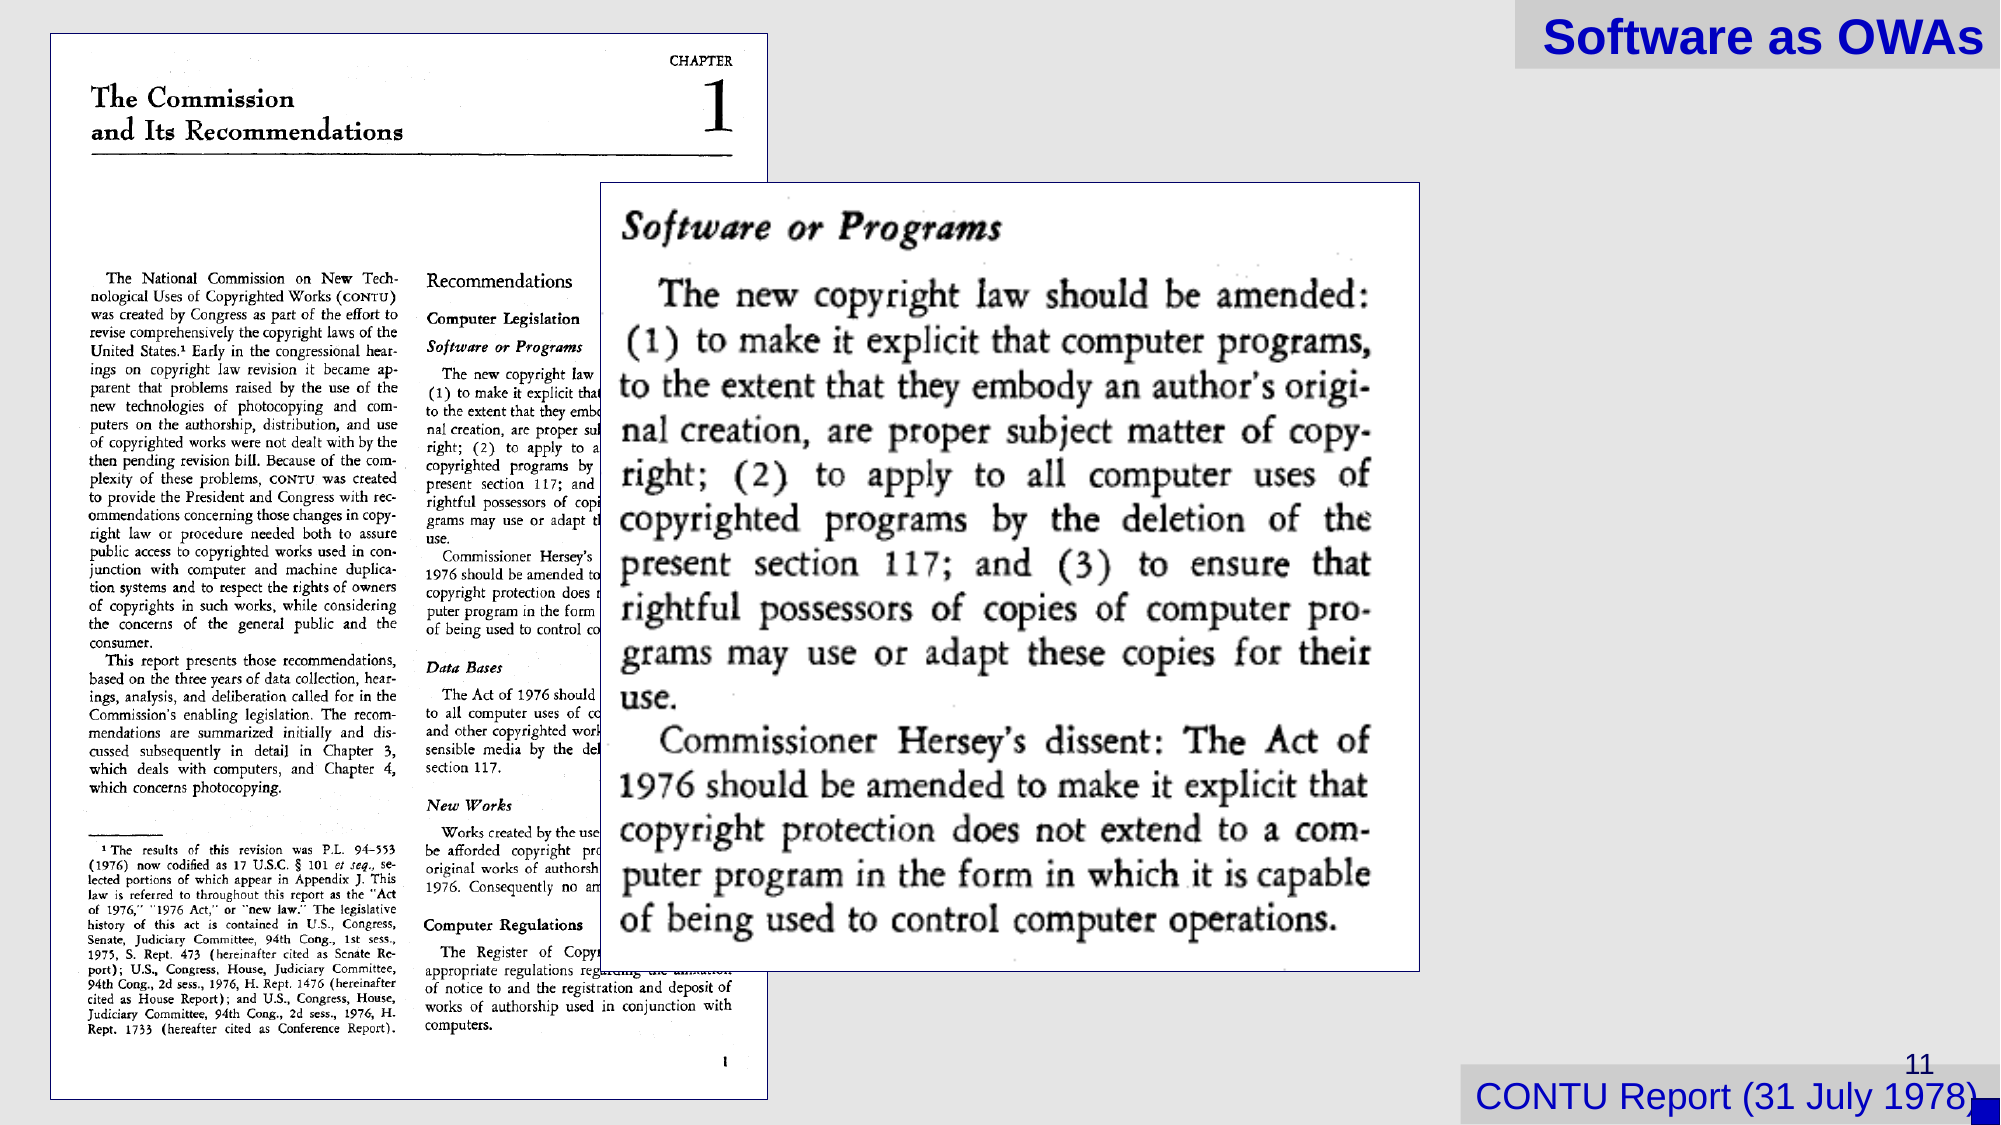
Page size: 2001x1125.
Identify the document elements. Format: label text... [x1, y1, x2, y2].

text_box CONTU Report (31 July 1978) [1460, 1064, 2000, 1125]
title Software as OWAs [1515, 0, 2000, 69]
text_box [1971, 1099, 2000, 1125]
slide_number 11 [1533, 1024, 1951, 1064]
picture [50, 34, 1419, 1100]
